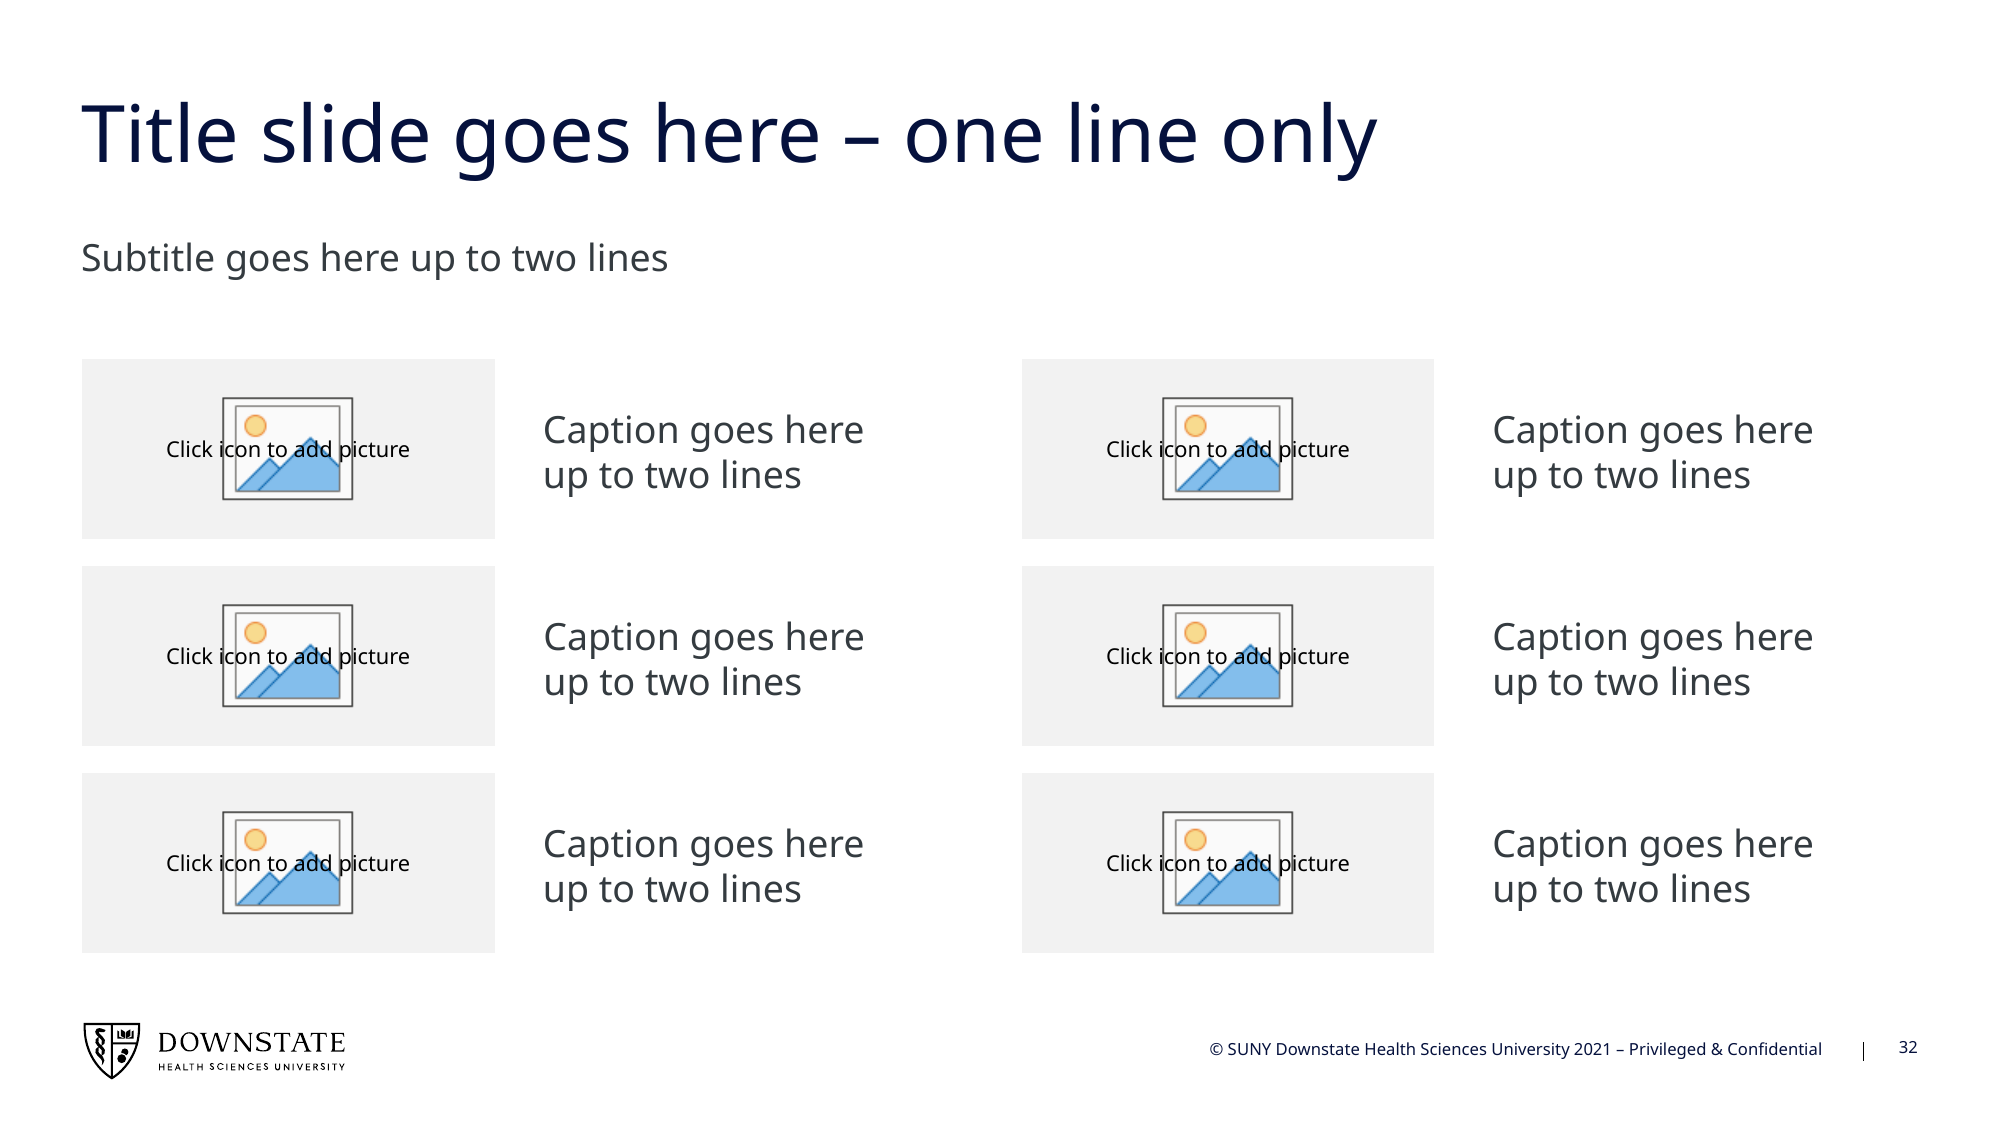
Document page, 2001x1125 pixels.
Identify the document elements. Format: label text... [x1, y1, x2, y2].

list Caption goes here up to two lines [542, 820, 969, 926]
picture [82, 566, 495, 747]
picture [1021, 772, 1435, 953]
slide_number 32 [1870, 1018, 1918, 1079]
list Subtitle goes here up to two lines [81, 225, 1919, 316]
list Caption goes here up to two lines [542, 406, 969, 512]
list Caption goes here up to two lines [1492, 406, 1919, 512]
list Caption goes here up to two lines [543, 613, 970, 719]
list Caption goes here up to two lines [1492, 613, 1919, 719]
picture [82, 772, 495, 953]
footer © SUNY Downstate Health Sciences University 2021 – Privileged & Confidential [980, 1018, 1824, 1079]
title Title slide goes here – one line only [81, 66, 1918, 179]
picture [1021, 359, 1435, 540]
picture [1021, 566, 1435, 747]
list Caption goes here up to two lines [1492, 820, 1919, 926]
picture [82, 359, 495, 540]
